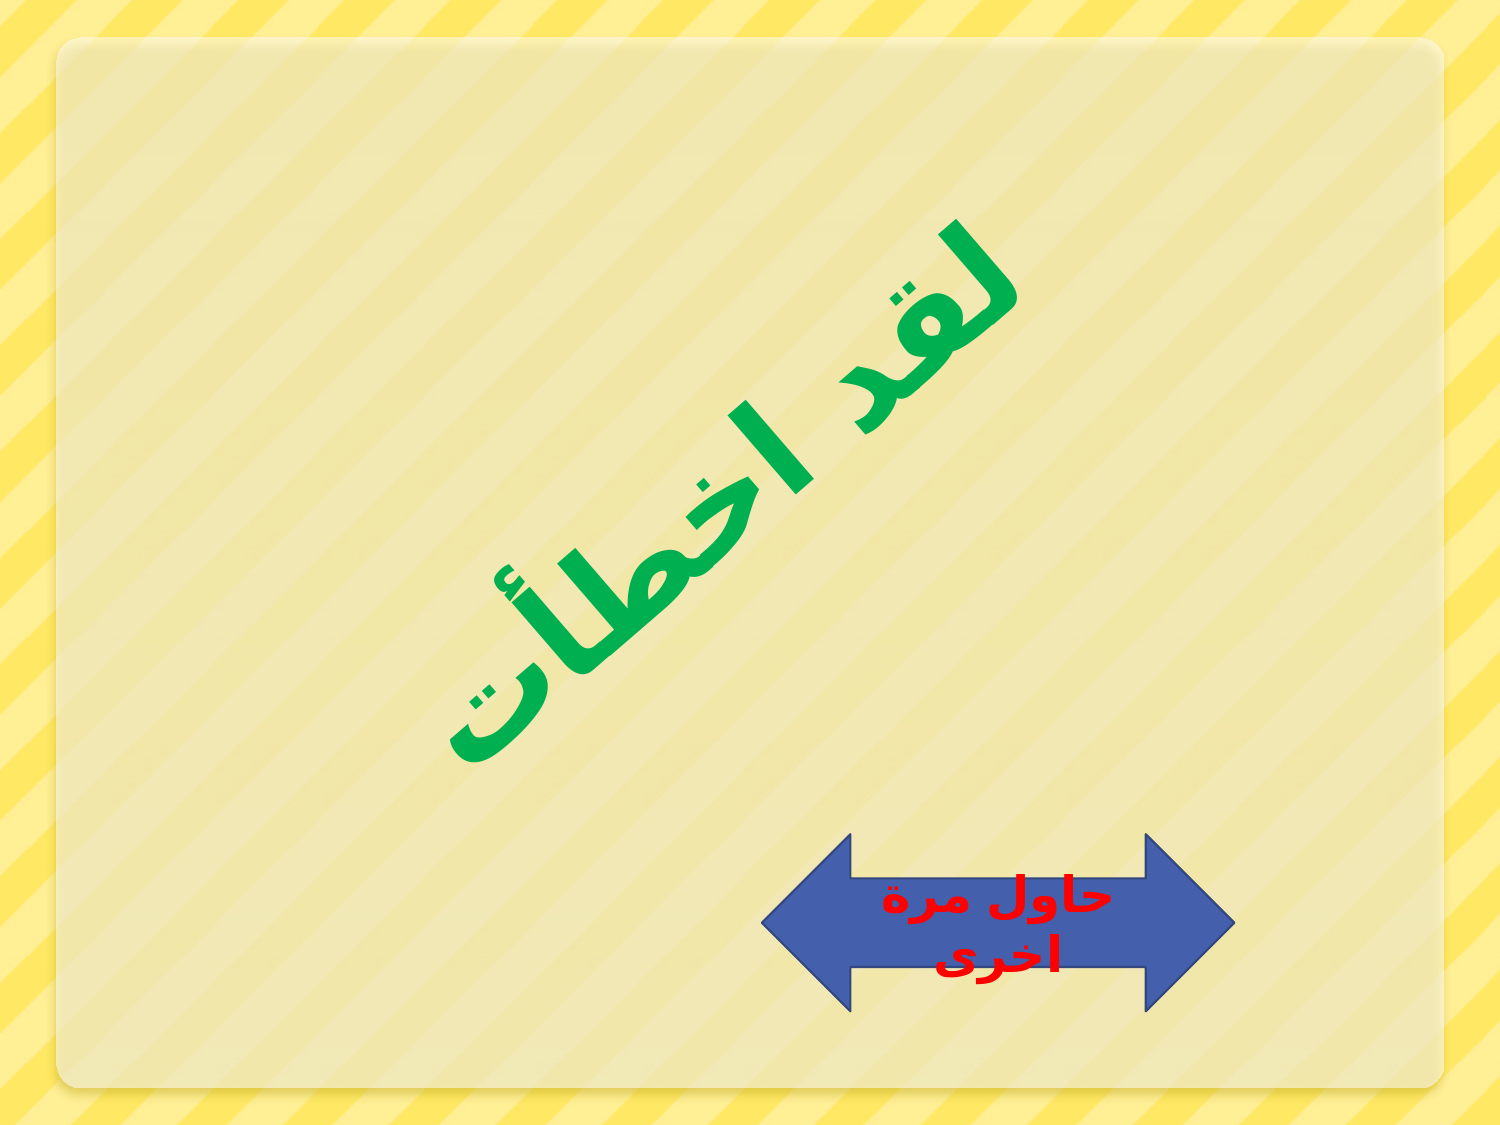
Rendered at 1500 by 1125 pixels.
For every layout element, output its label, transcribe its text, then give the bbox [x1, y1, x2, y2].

text_box حاول مرة اخرى [761, 833, 1236, 1013]
title لقد اخطأت [100, 0, 1324, 1038]
